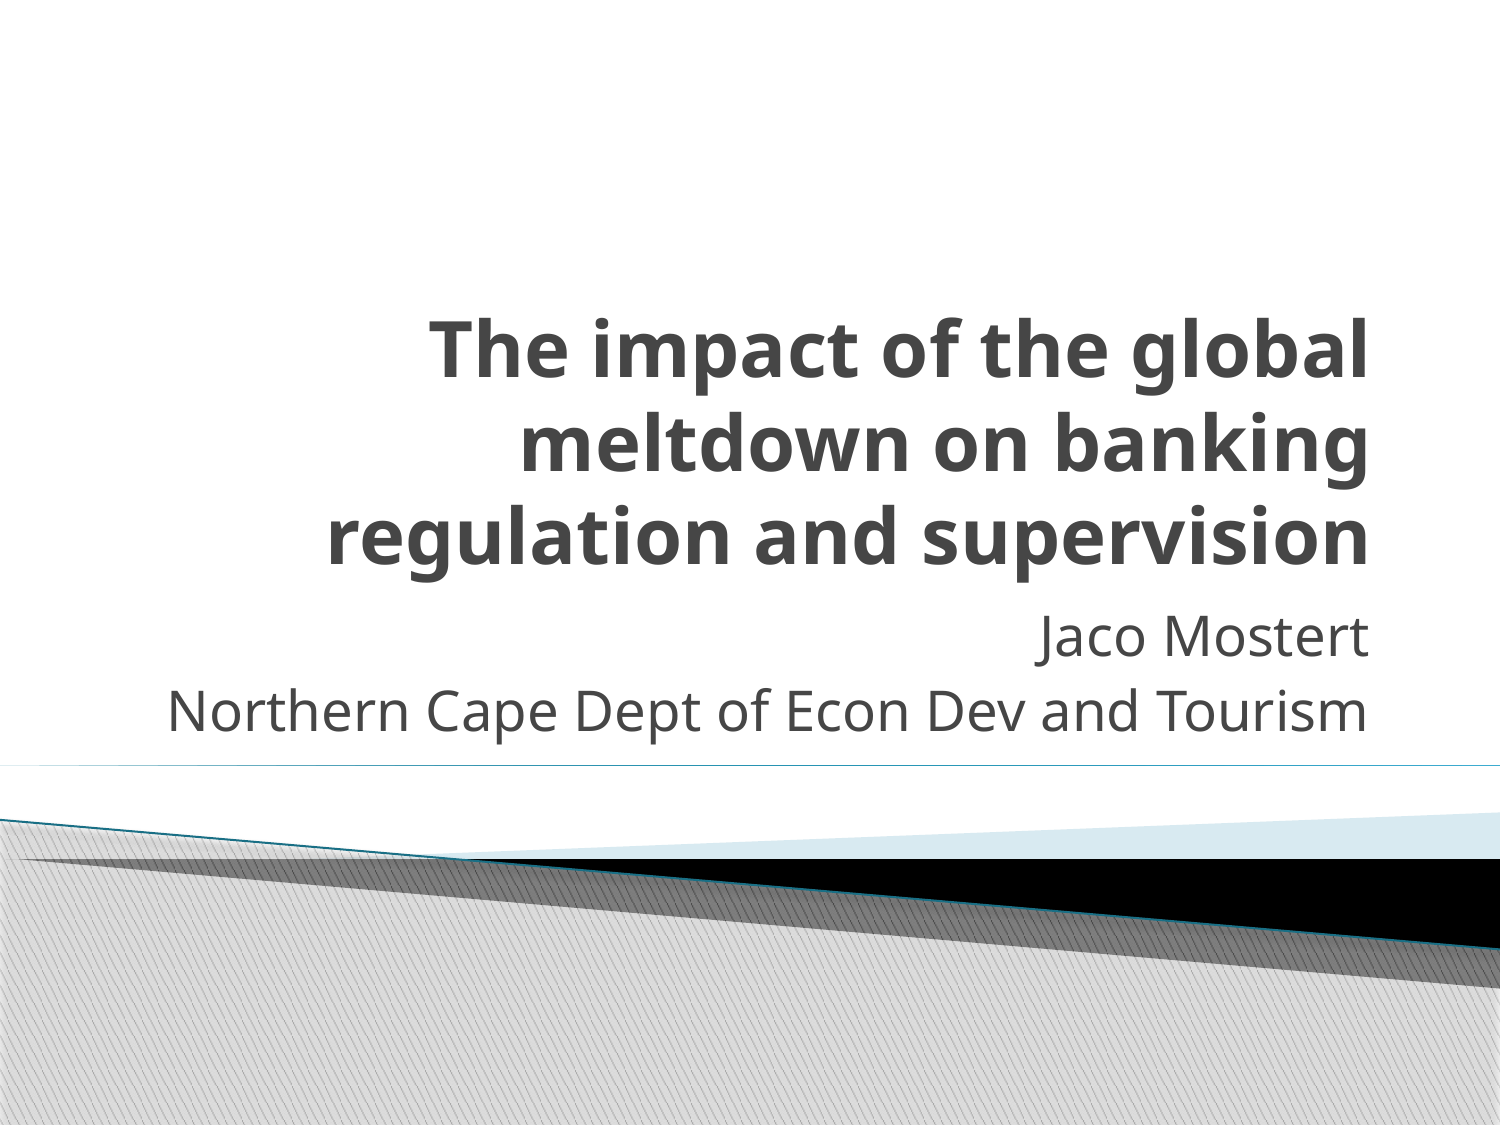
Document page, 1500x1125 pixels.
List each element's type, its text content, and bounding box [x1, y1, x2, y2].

title The impact of the global meltdown on banking regulation and supervision [112, 287, 1388, 588]
subtitle Jaco Mostert Northern Cape Dept of Econ Dev and Tourism [112, 592, 1388, 790]
picture [5, 859, 1500, 989]
